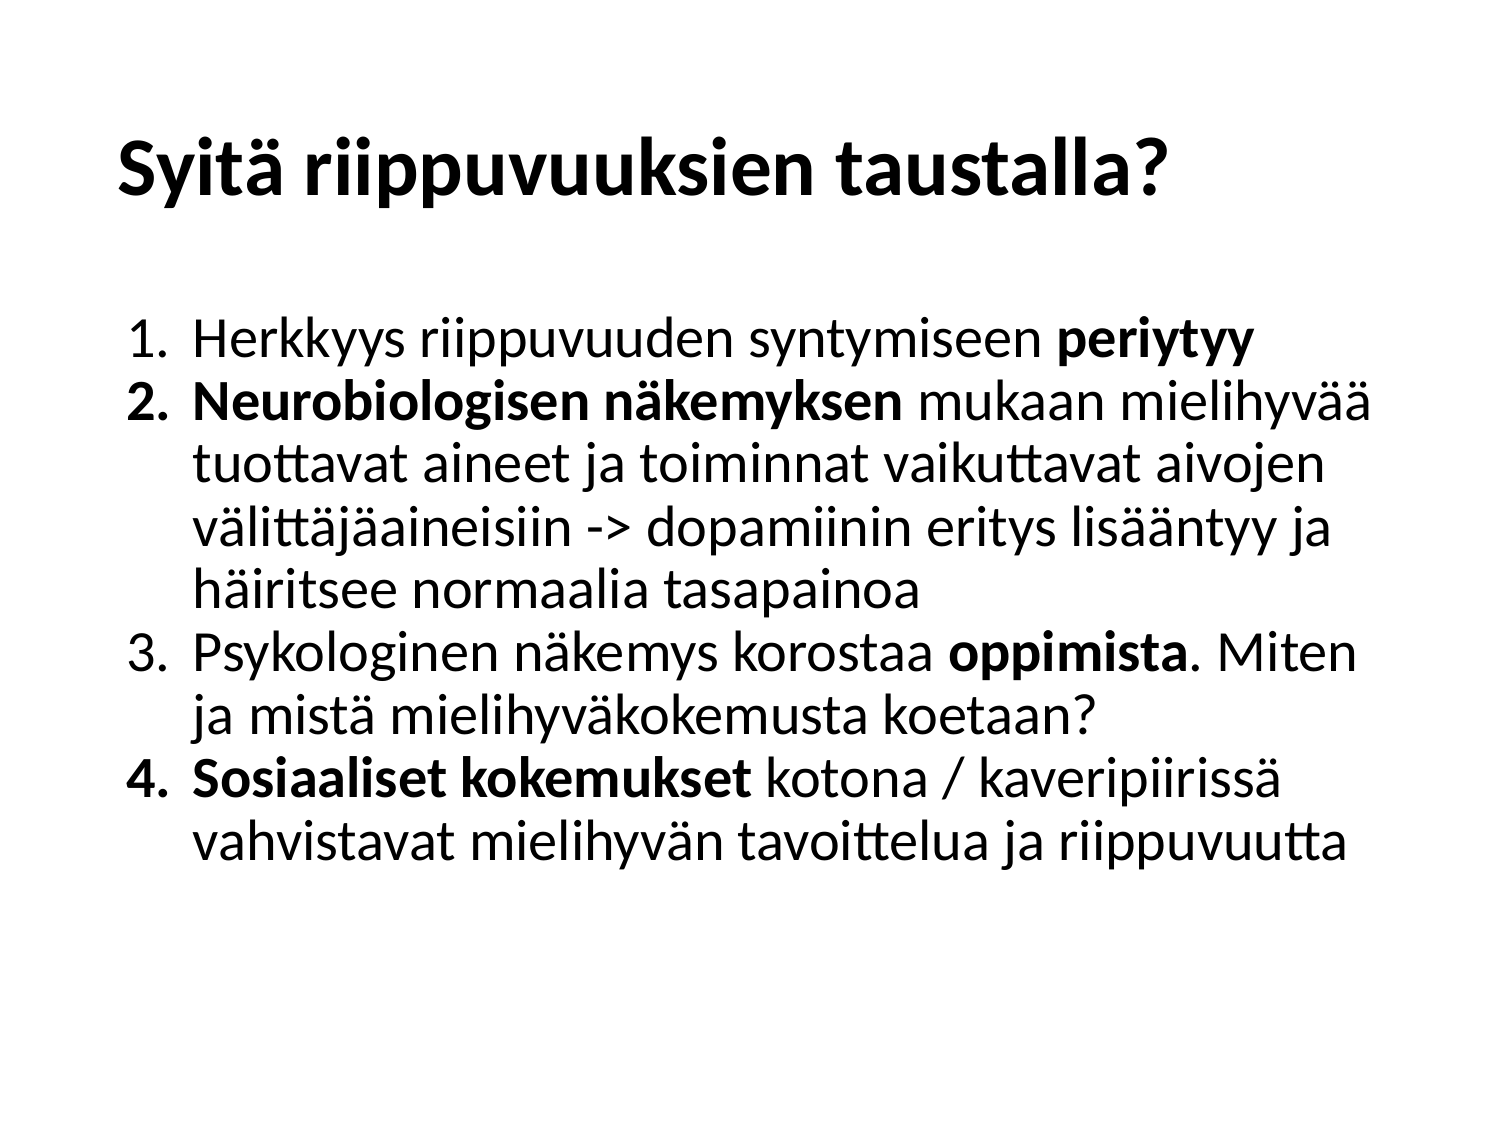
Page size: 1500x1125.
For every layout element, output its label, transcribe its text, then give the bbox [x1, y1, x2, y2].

text_box Syitä riippuvuuksien taustalla? [103, 59, 1397, 278]
text_box Herkkyys riippuvuuden syntymiseen periytyy Neurobiologisen näkemyksen mukaan mielihyvää tuottavat aineet ja toiminnat vaikuttavat aivojen välittäjäaineisiin -> dopamiinin eritys lisääntyy ja häiritsee normaalia tasapainoa Psykologinen näkemys korostaa oppimista. Miten ja mistä mielihyväkokemusta koetaan? Sosiaaliset kokemukset kotona / kaveripiirissä vahvistavat mielihyvän tavoittelua ja riippuvuutta [103, 299, 1397, 1014]
